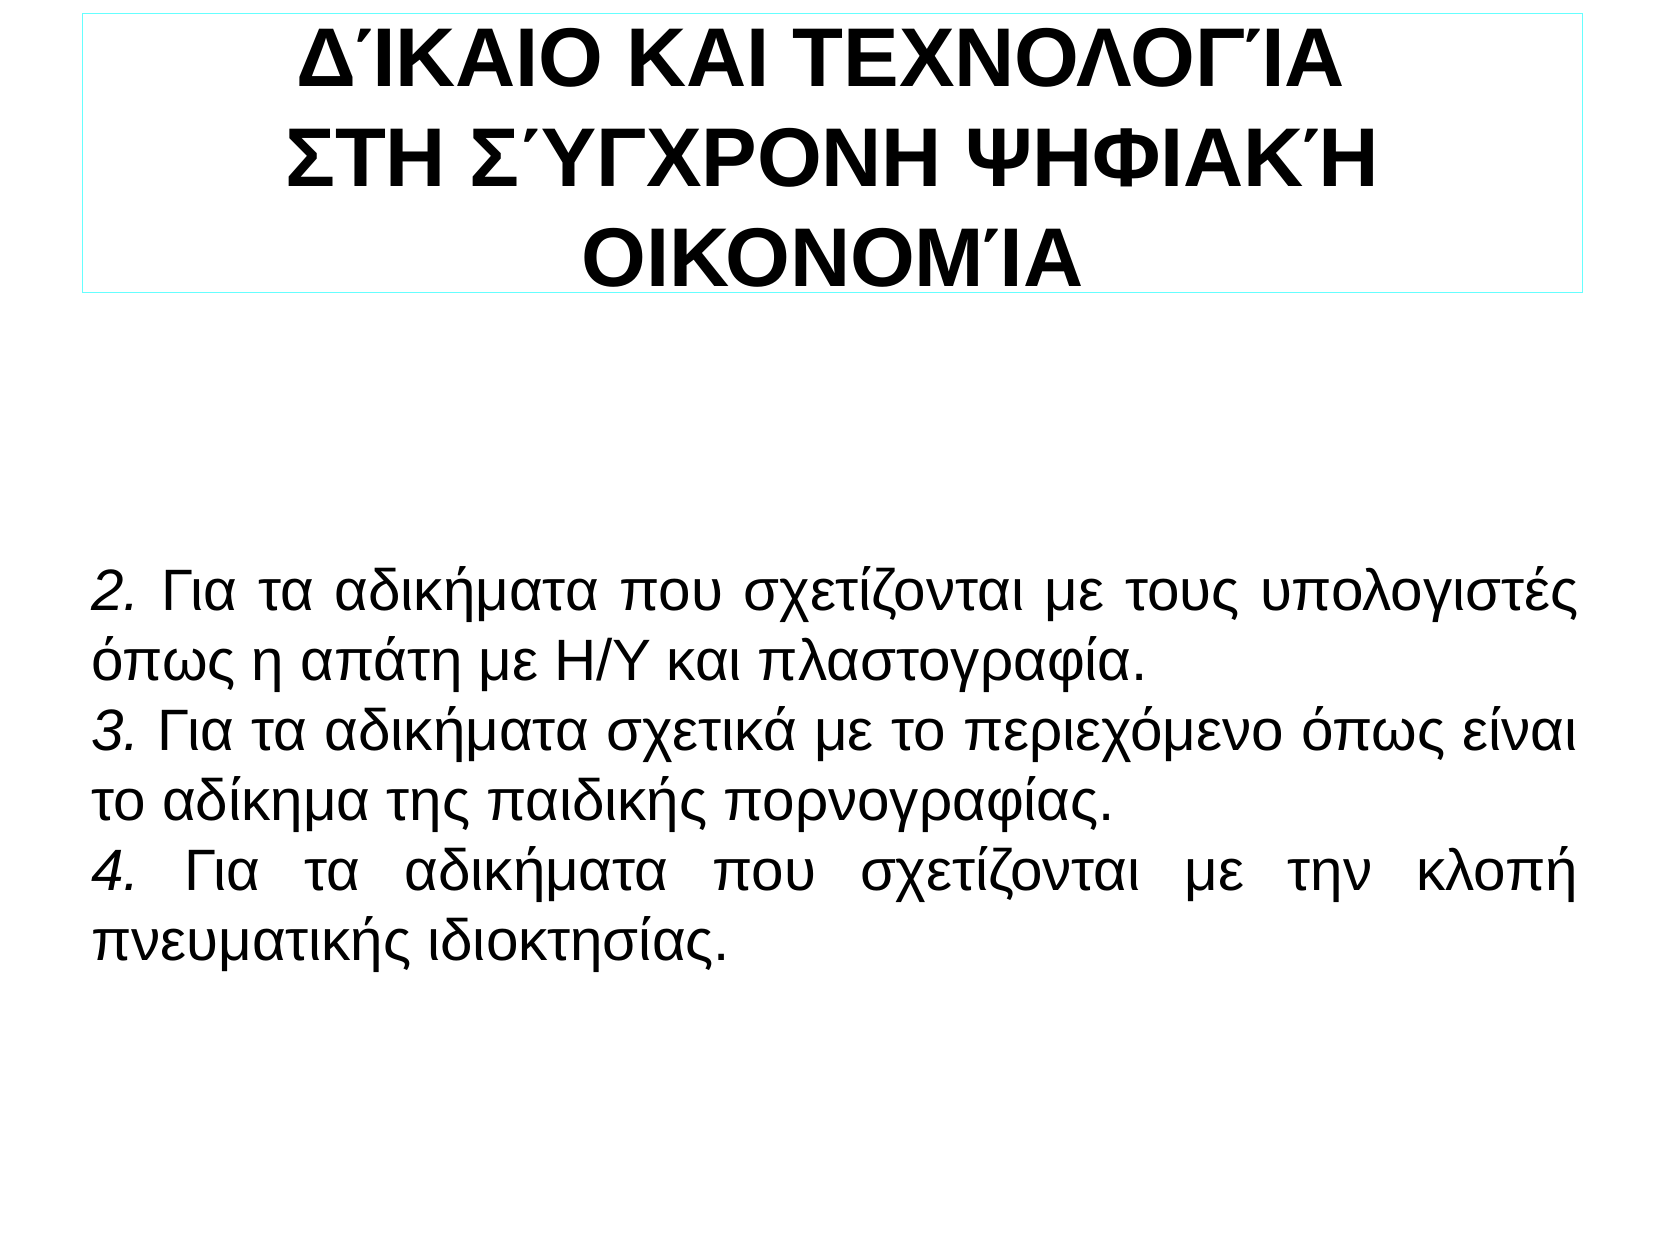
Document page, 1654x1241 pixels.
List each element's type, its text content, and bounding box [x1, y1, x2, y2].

text_box 2. Για τα αδικήματα που σχετίζονται με τους υπολογιστές όπως η απάτη με Η/Υ και πλαστογραφία. 3. Για τα αδικήματα σχετικά με το περιεχόμενο όπως είναι το αδίκημα της παιδικής πορνογραφίας. 4. Για τα αδικήματα που σχετίζονται με την κλοπή πνευματικής ιδιοκτησίας. [91, 352, 1580, 1172]
text_box ΔΊΚΑΙΟ ΚΑΙ ΤΕΧΝΟΛΟΓΊΑ ΣΤΗ ΣΎΓΧΡΟΝΗ ΨΗΦΙΑΚΉ ΟΙΚΟΝΟΜΊΑ [82, 13, 1583, 293]
